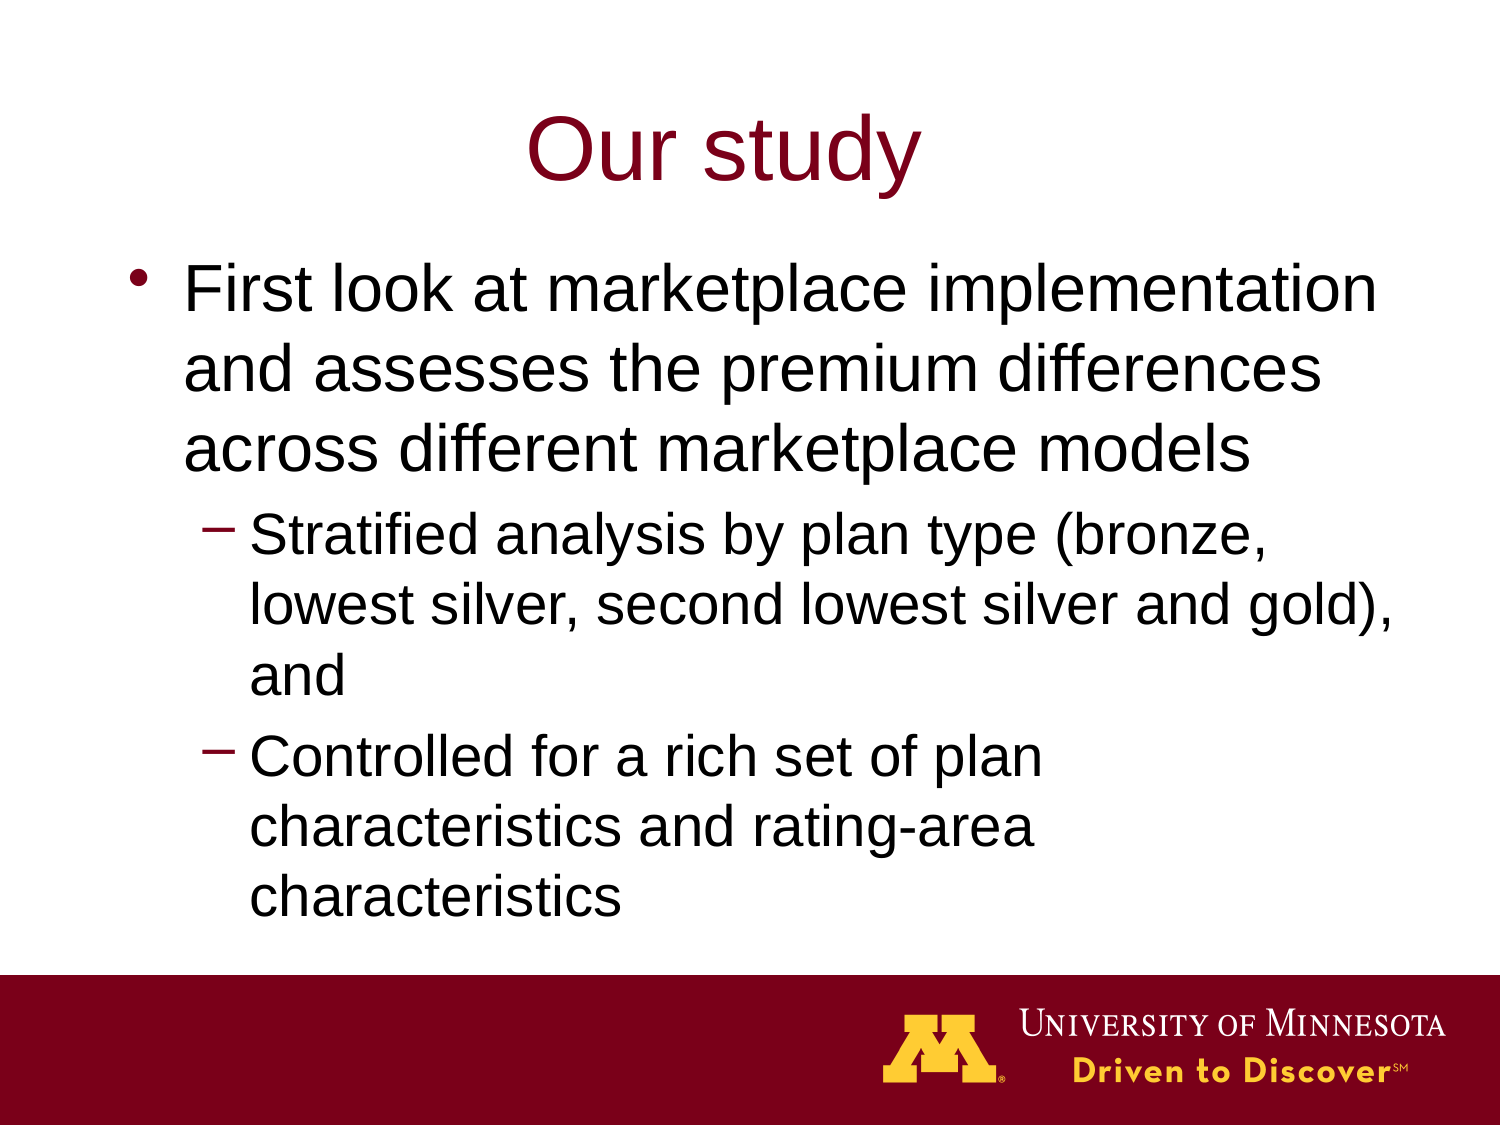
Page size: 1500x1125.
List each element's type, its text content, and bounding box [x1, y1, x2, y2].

list First look at marketplace implementation and assesses the premium differences across different marketplace models Stratified analysis by plan type (bronze, lowest silver, second lowest silver and gold), and Controlled for a rich set of plan characteristics and rating-area characteristics [112, 237, 1425, 938]
picture [0, 975, 1500, 1125]
title Our study [112, 50, 1388, 237]
